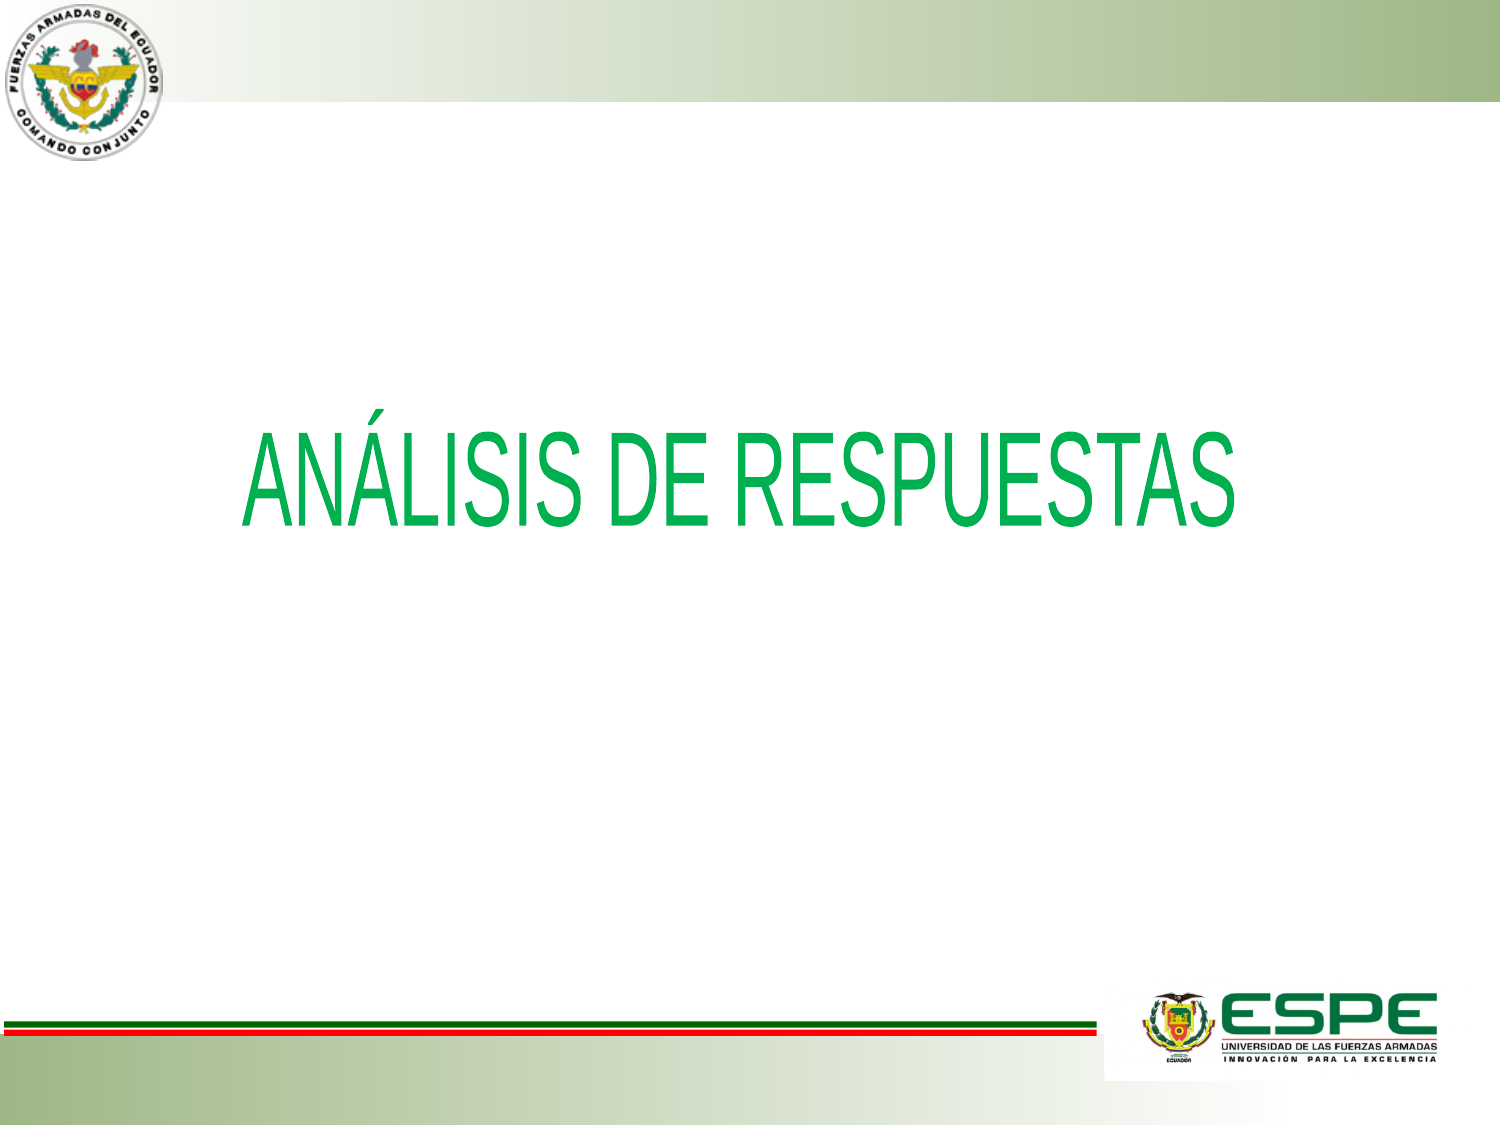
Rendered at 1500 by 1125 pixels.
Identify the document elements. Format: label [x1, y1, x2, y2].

picture [5, 4, 163, 162]
picture [1104, 976, 1483, 1081]
